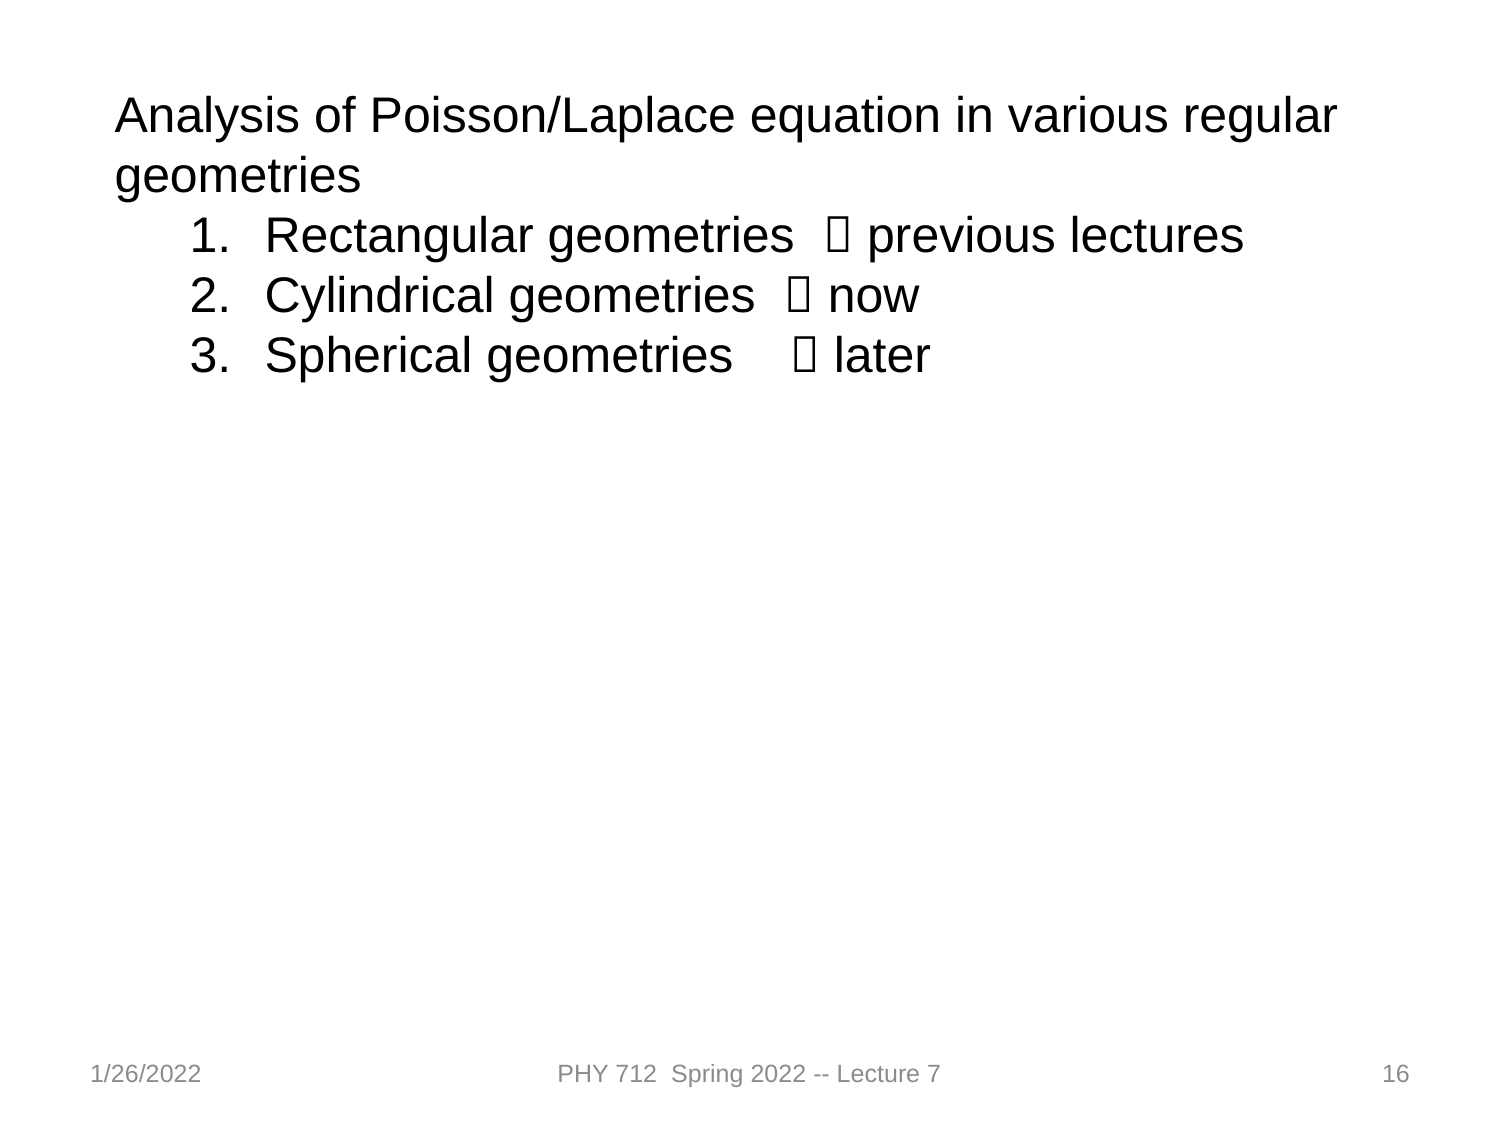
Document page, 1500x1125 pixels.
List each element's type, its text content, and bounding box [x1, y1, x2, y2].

text_box Analysis of Poisson/Laplace equation in various regular geometries Rectangular geometries  previous lectures Cylindrical geometries  now Spherical geometries  later [99, 74, 1450, 390]
slide_number 16 [1074, 1042, 1425, 1103]
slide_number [75, 1042, 425, 1103]
footer PHY 712 Spring 2022 -- Lecture 7 [512, 1042, 988, 1103]
